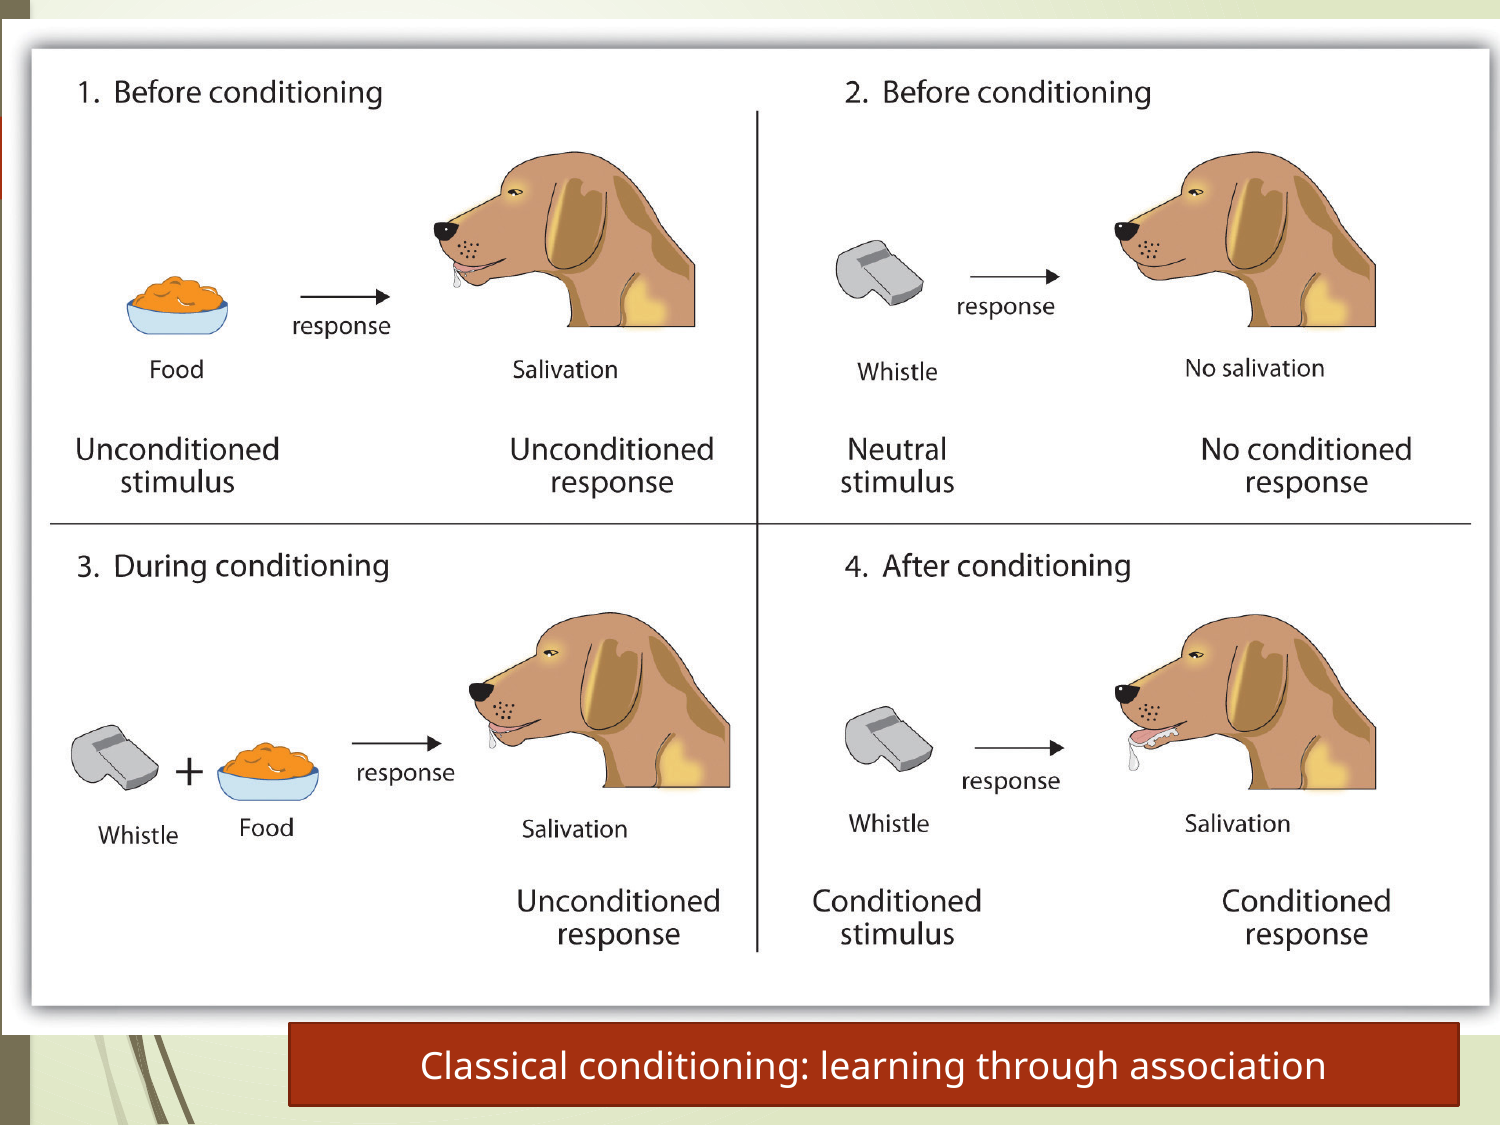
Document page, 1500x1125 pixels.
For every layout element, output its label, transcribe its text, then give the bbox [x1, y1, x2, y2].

picture [1, 18, 1500, 1036]
text_box Classical conditioning: learning through association [288, 1042, 1460, 1107]
